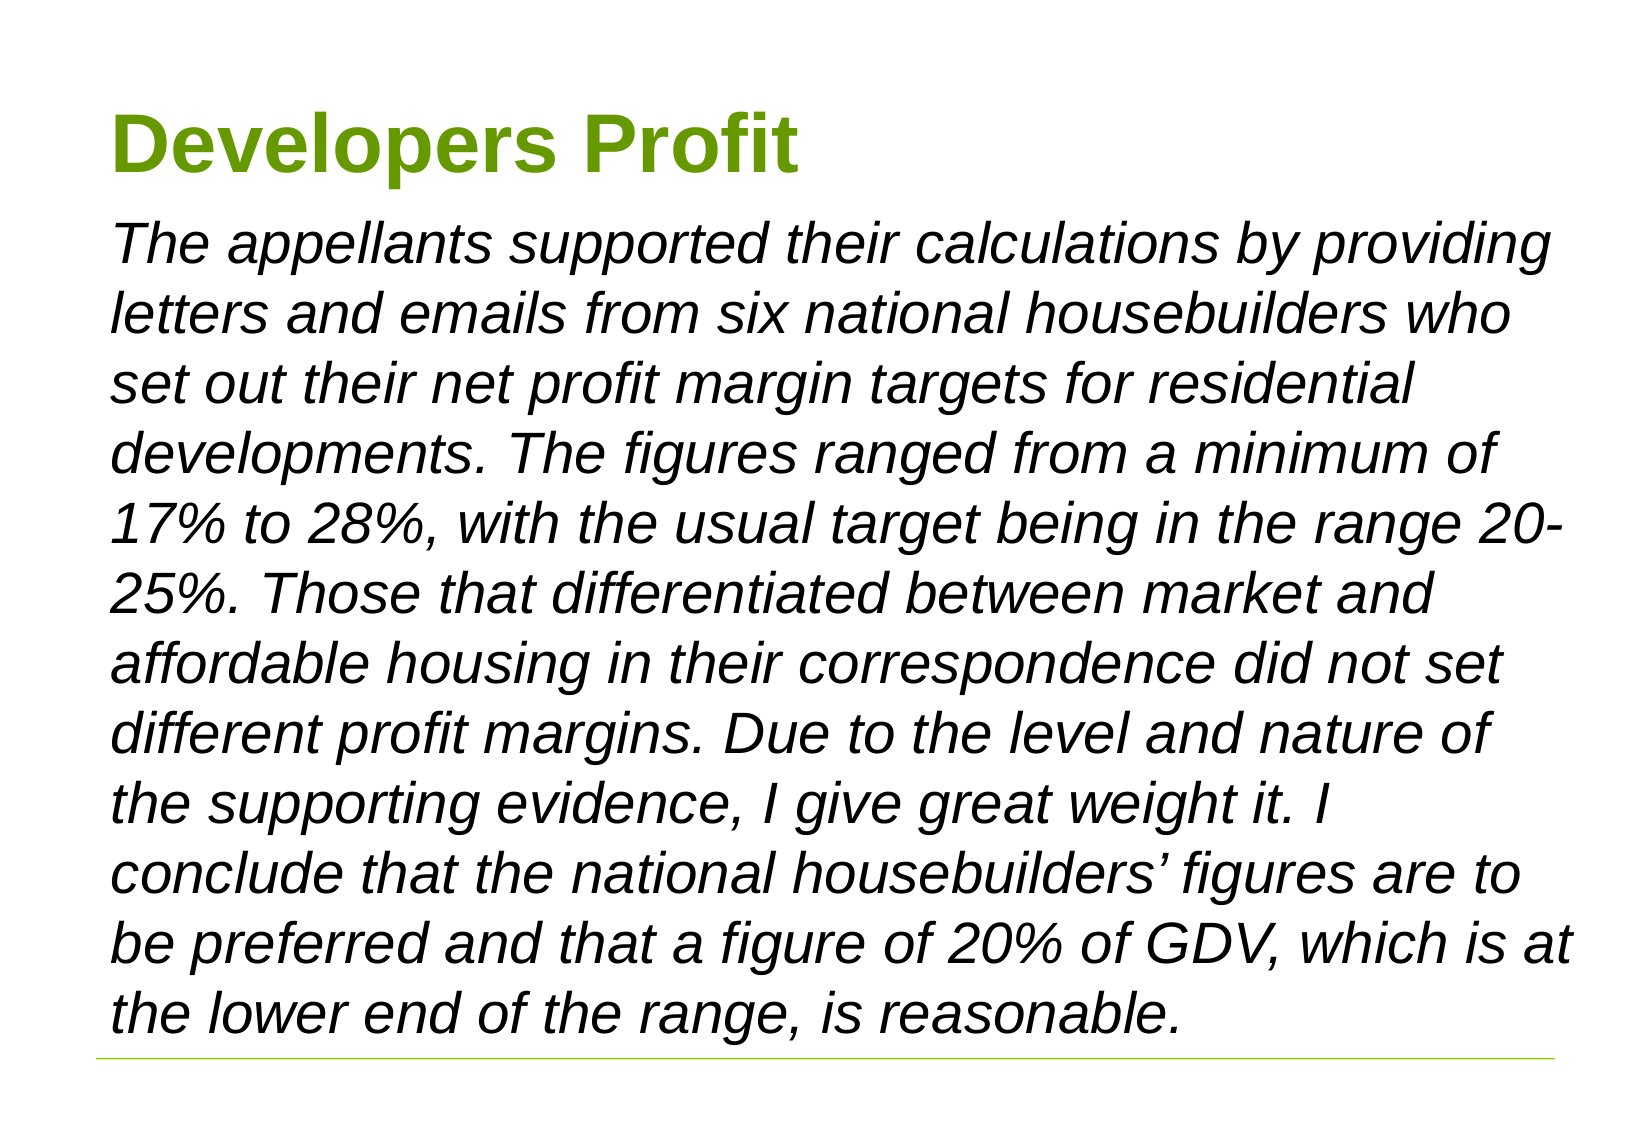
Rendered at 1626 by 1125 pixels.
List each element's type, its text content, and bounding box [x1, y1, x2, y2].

title Developers Profit [95, 45, 1559, 198]
list The appellants supported their calculations by providing letters and emails from six national housebuilders who set out their net profit margin targets for residential developments. The figures ranged from a minimum of 17% to 28%, with the usual target being in the range 20-25%. Those that differentiated between market and affordable housing in their correspondence did not set different profit margins. Due to the level and nature of the supporting evidence, I give great weight it. I conclude that the national housebuilders’ figures are to be preferred and that a figure of 20% of GDV, which is at the lower end of the range, is reasonable. [95, 198, 1593, 941]
